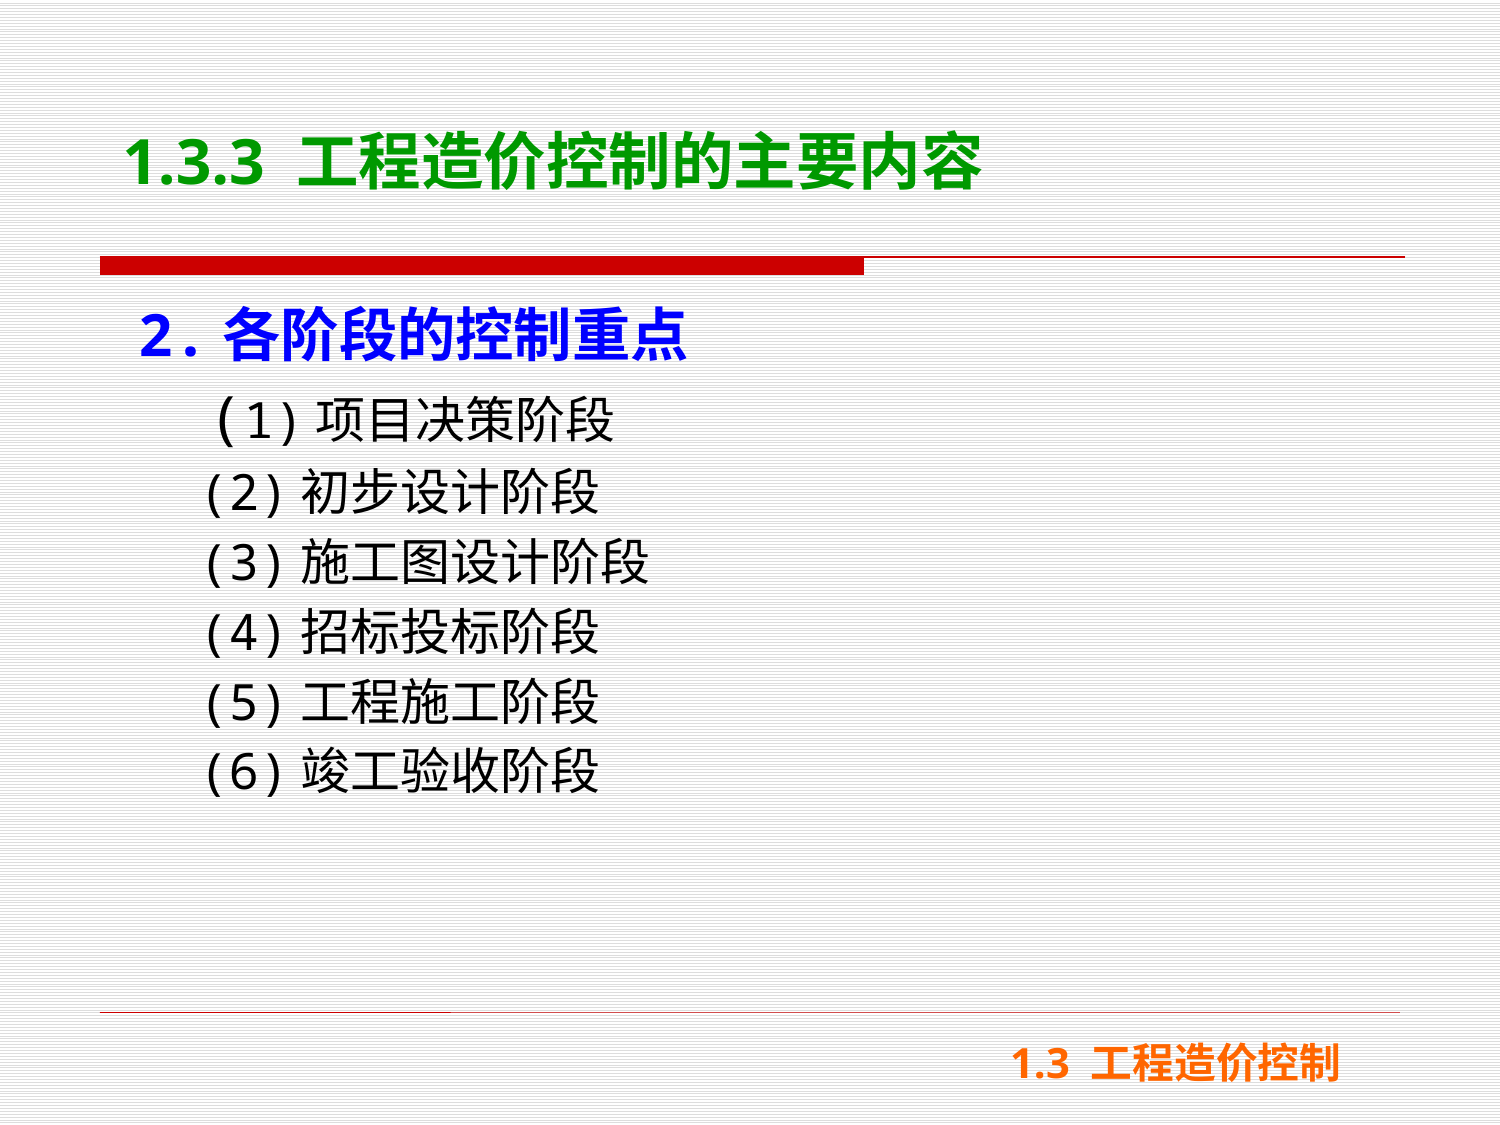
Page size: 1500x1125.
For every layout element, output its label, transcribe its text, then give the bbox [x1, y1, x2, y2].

text_box 1.3 工程造价控制 [348, 1011, 1353, 1125]
title 1.3.3 工程造价控制的主要内容 [107, 83, 1384, 205]
list 2.各阶段的控制重点 (1)项目决策阶段 (2)初步设计阶段 (3)施工图设计阶段 (4)招标投标阶段 (5)工程施工阶段 (6)竣工验收阶段 [123, 290, 1353, 953]
